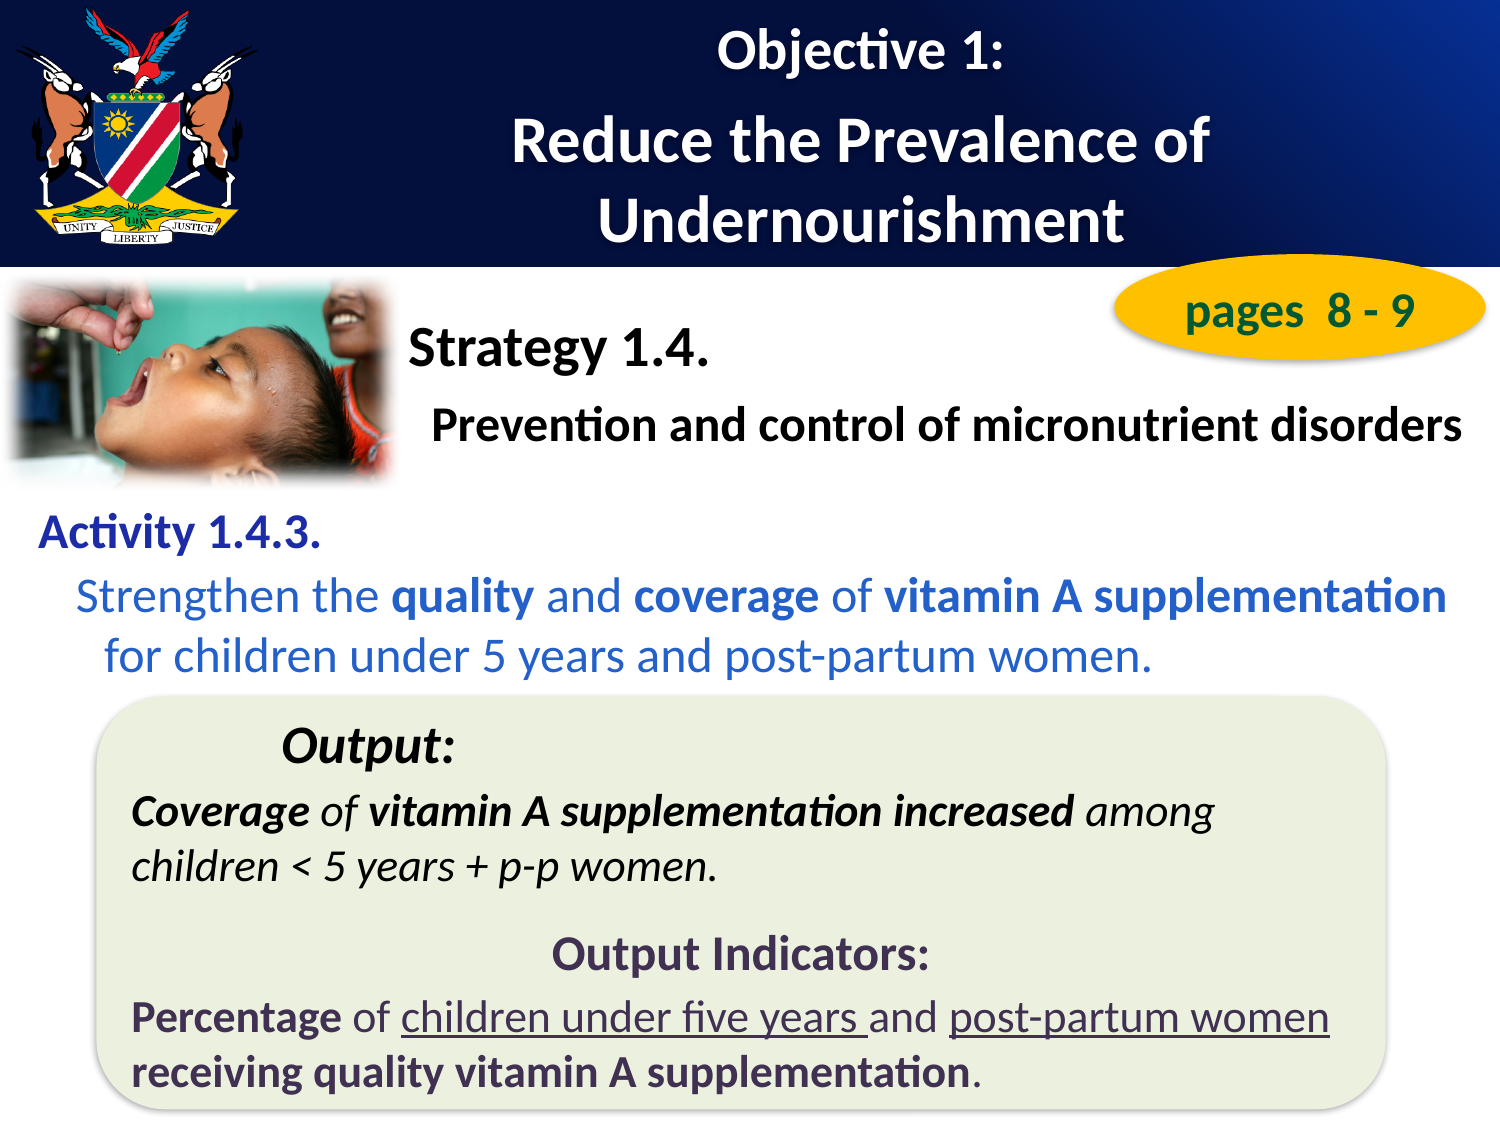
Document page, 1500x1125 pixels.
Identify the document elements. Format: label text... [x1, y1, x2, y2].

text_box Output: Coverage of vitamin A supplementation increased among children < 5 years + p-p women. Output Indicators: Percentage of children under five years and post-partum women receiving quality vitamin A supplementation. [95, 695, 1387, 1111]
text_box Activity 1.4.3. Strengthen the quality and coverage of vitamin A supplementation for children under 5 years and post-partum women. [23, 490, 1477, 690]
picture [14, 5, 260, 246]
text_box [0, 0, 1500, 267]
text_box Objective 1: Reduce the Prevalence of Undernourishment [296, 45, 1427, 221]
text_box pages 8 - 9 [1113, 253, 1487, 361]
picture [0, 272, 401, 492]
text_box Strategy 1.4. Prevention and control of micronutrient disorders [405, 301, 1500, 459]
